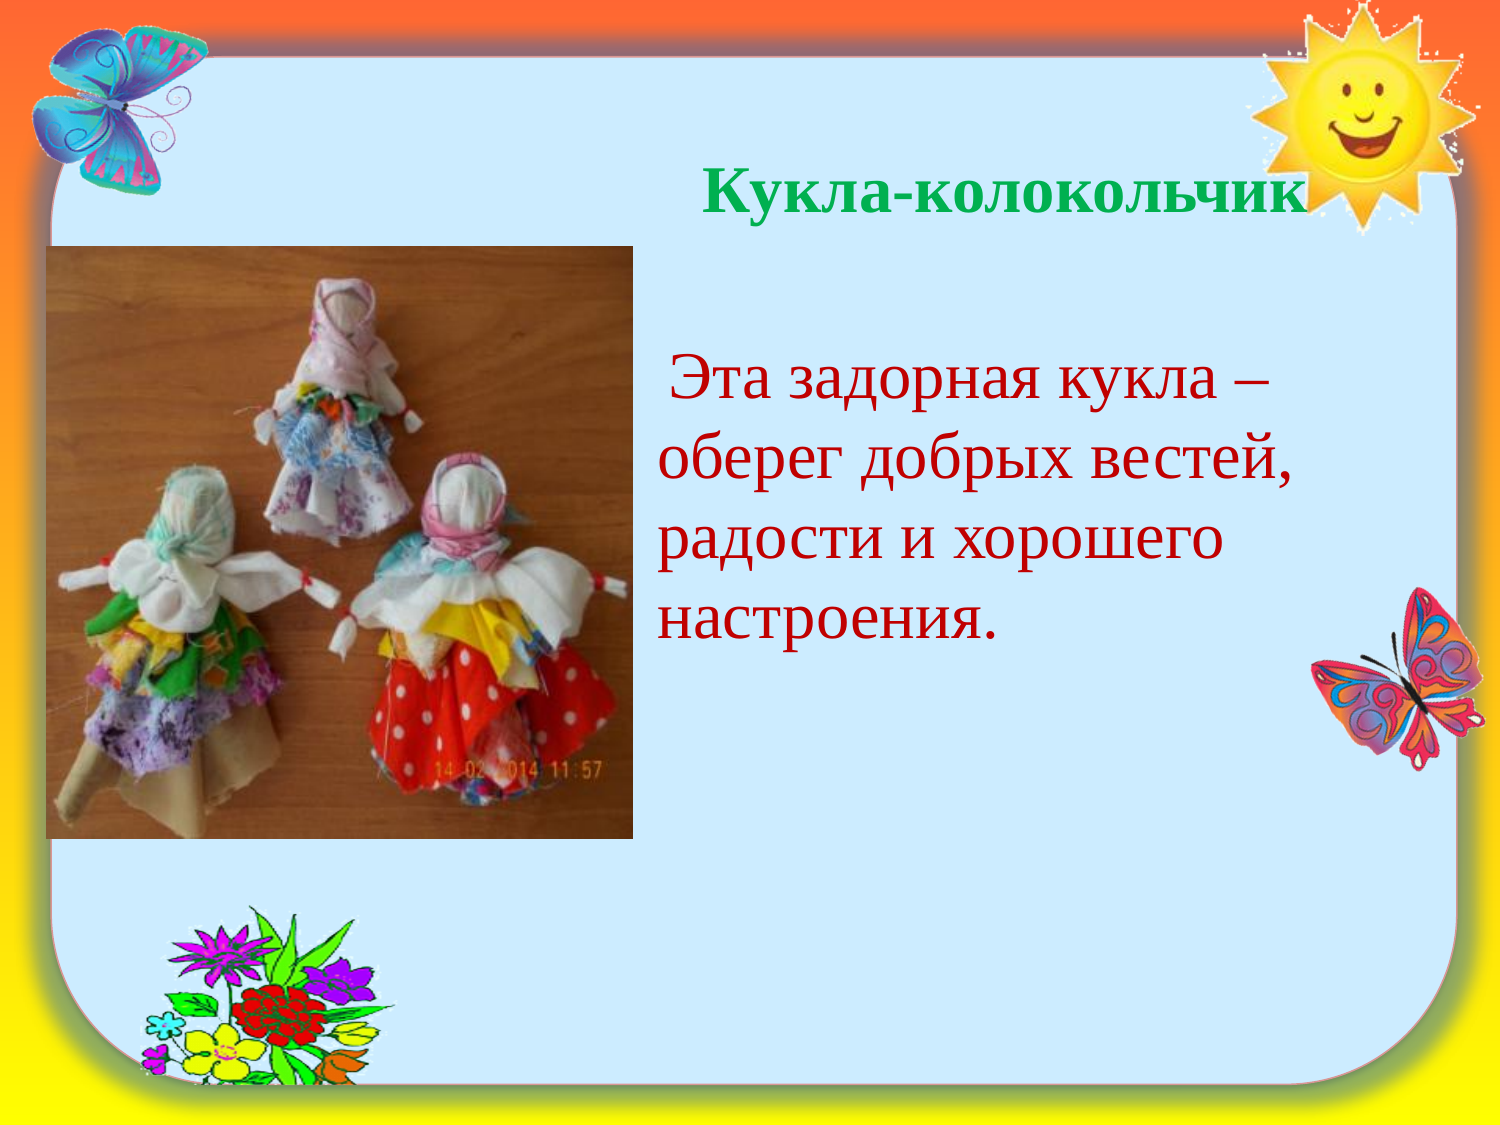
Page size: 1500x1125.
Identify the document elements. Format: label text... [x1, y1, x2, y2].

picture [1425, 576, 1500, 768]
list Кукла-колокольчик Эта задорная кукла – оберег добрых вестей, радости и хорошего настроения. [586, 44, 1425, 1005]
picture [141, 906, 400, 1084]
picture [16, 5, 238, 218]
picture [46, 245, 633, 840]
picture [1238, 0, 1484, 236]
